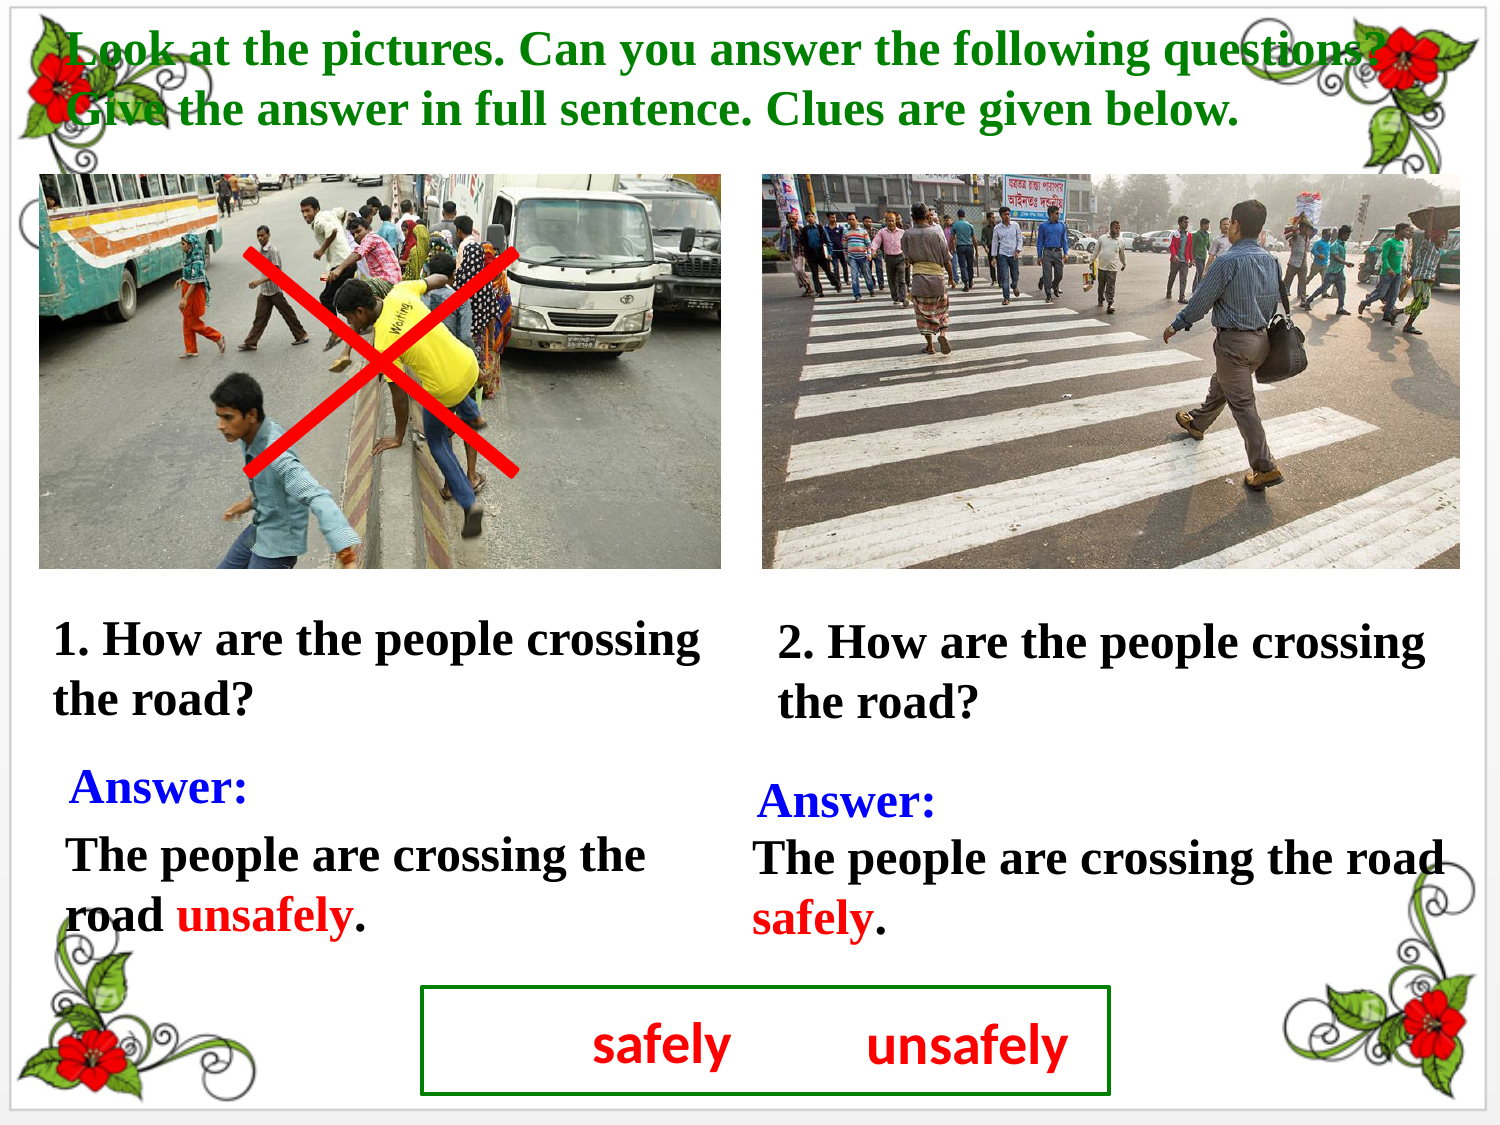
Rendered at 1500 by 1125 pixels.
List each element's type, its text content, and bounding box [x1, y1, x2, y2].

text_box Answer: [738, 765, 956, 830]
picture [0, 0, 1500, 1125]
text_box 1. How are the people crossing the road? [35, 610, 723, 721]
text_box Look at the pictures. Can you answer the following questions? Give the answer in full sentence. Clues are given below. [48, 0, 1464, 152]
text_box The people are crossing the road unsafely. [48, 823, 709, 940]
text_box 2. How are the people crossing the road? [760, 610, 1483, 727]
text_box The people are crossing the road safely. [735, 817, 1483, 952]
text_box [420, 985, 1111, 1096]
text_box Answer: [47, 751, 271, 816]
